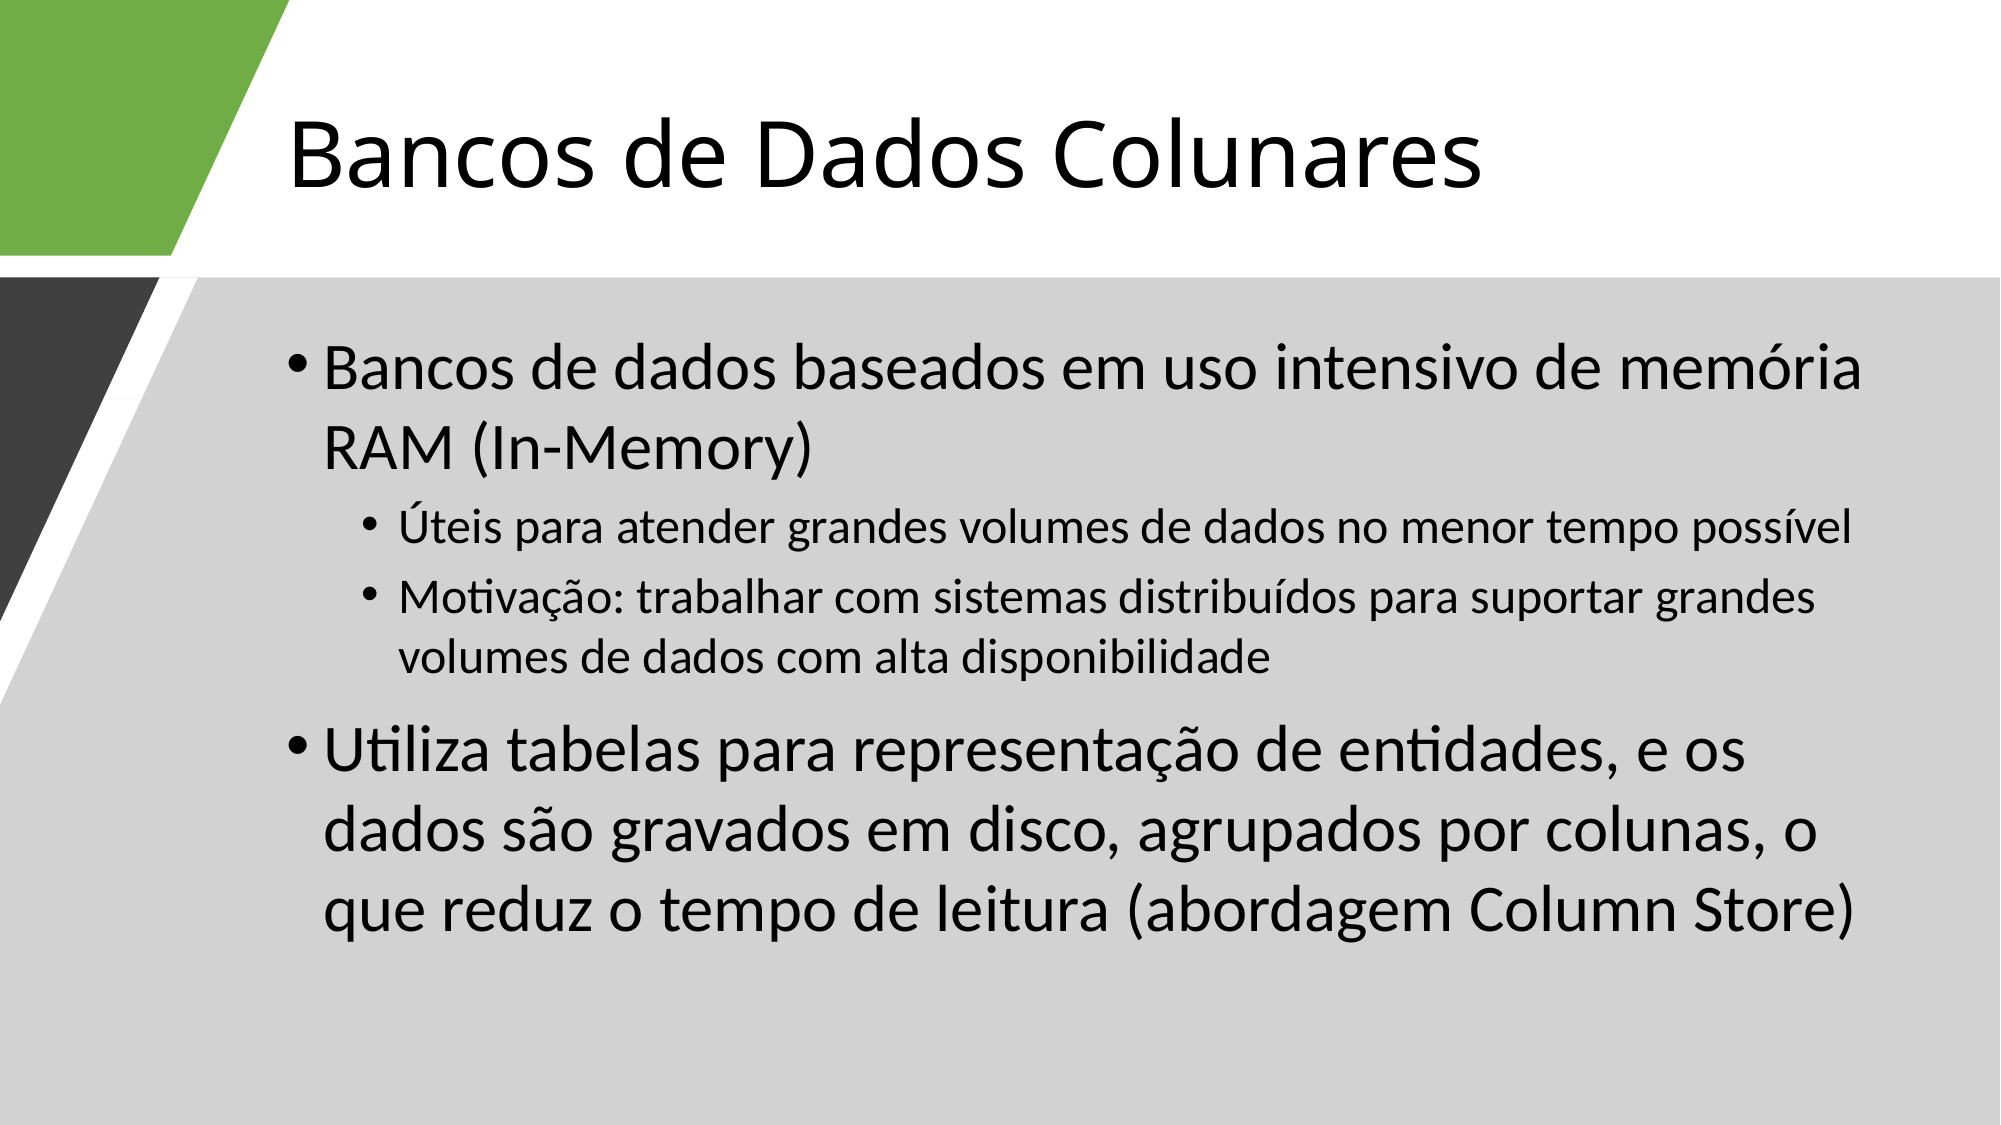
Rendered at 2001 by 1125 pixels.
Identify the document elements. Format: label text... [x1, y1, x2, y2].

list Bancos de dados baseados em uso intensivo de memória RAM (In-Memory) Úteis para atender grandes volumes de dados no menor tempo possível Motivação: trabalhar com sistemas distribuídos para suportar grandes volumes de dados com alta disponibilidade Utiliza tabelas para representação de entidades, e os dados são gravados em disco, agrupados por colunas, o que reduz o tempo de leitura (abordagem Column Store) [271, 314, 1940, 1087]
text_box [0, 0, 291, 257]
title Bancos de Dados Colunares [271, 60, 1808, 255]
text_box [0, 276, 2000, 1125]
text_box [0, 276, 162, 622]
